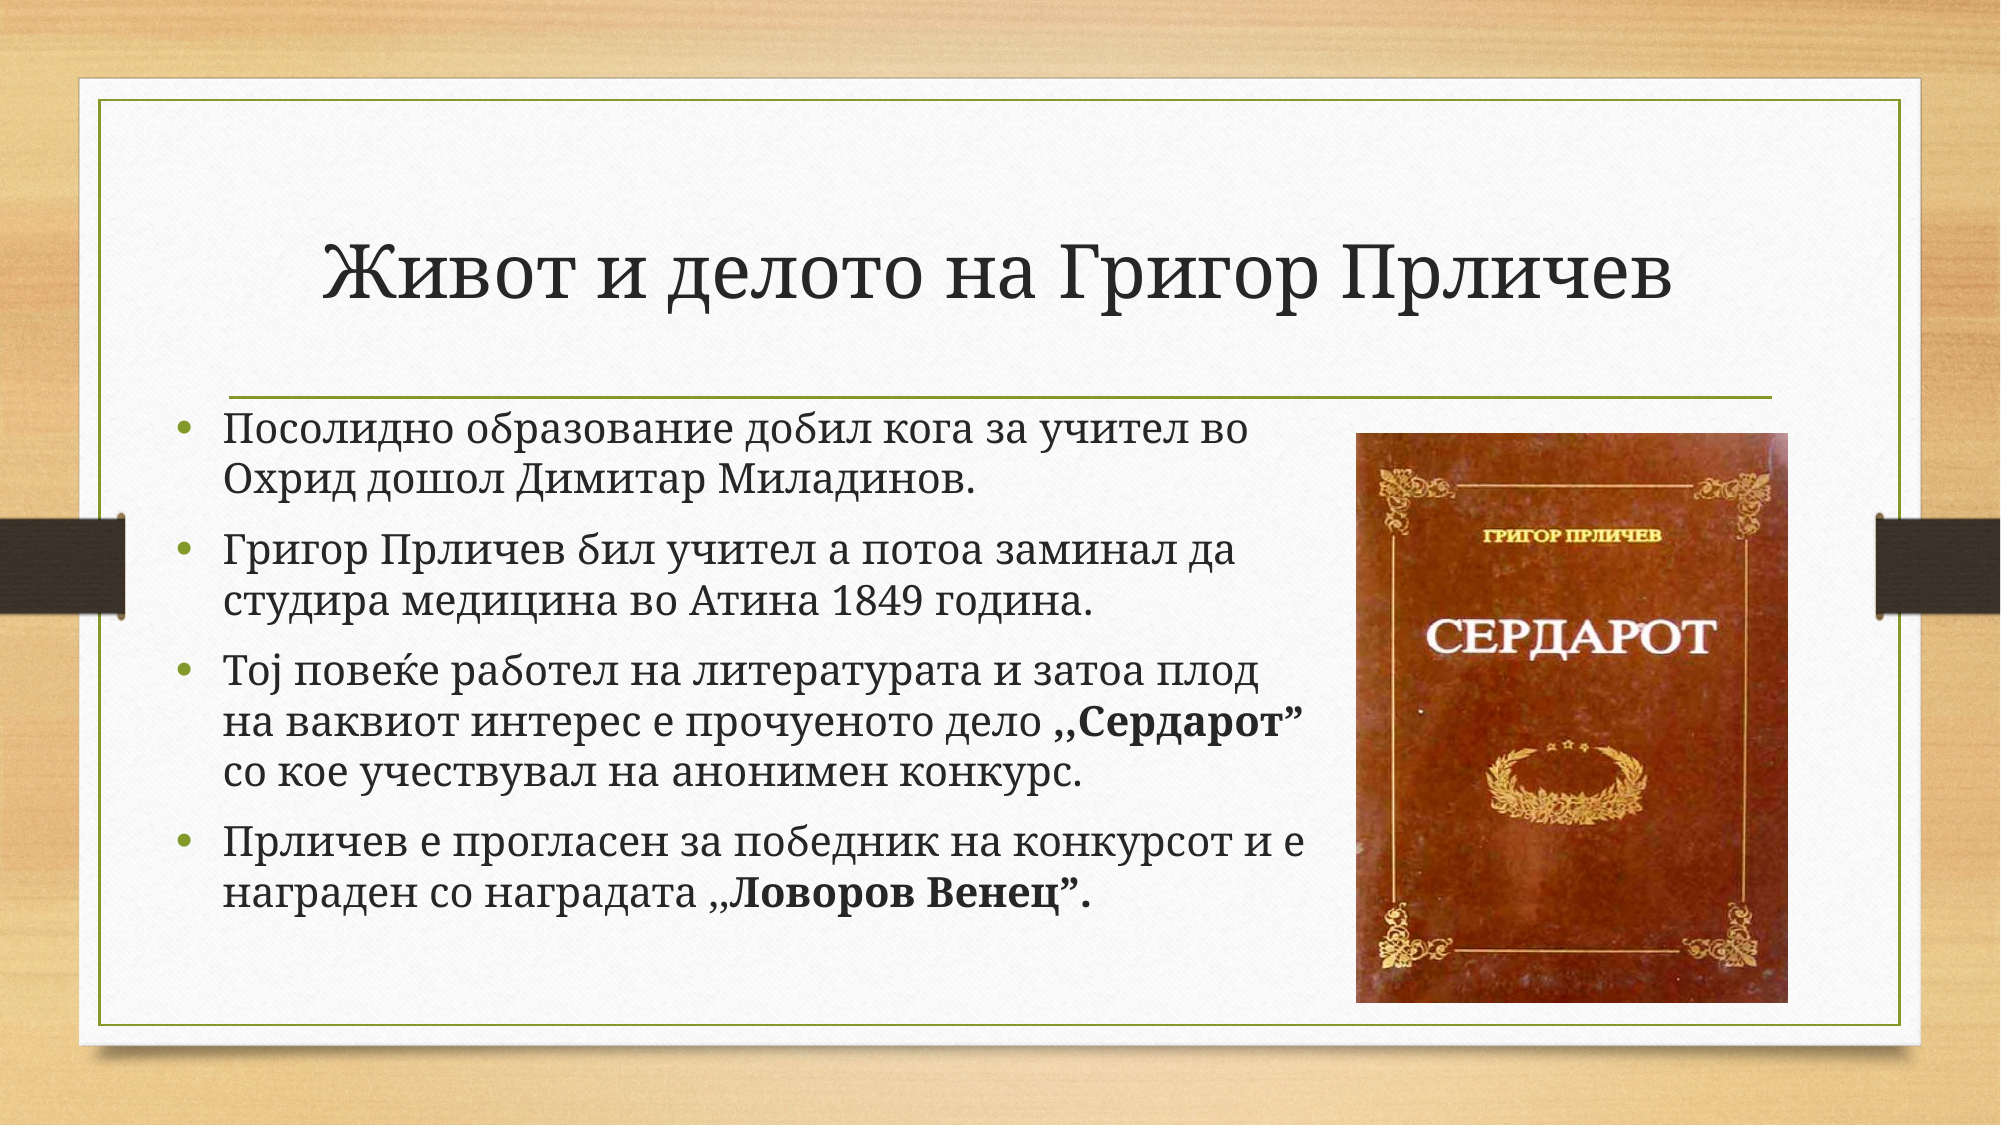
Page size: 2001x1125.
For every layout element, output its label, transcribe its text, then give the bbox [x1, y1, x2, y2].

list Посолидно образование добил кога за учител во Охрид дошол Димитар Миладинов. Григор Прличев бил учител а потоа заминал да студира медицина во Атина 1849 година. Тој повеќе работел на литературата и затоа плод на ваквиот интерес е прочуеното дело ,,Сердарот” со кое учествувал на анонимен конкурс. Прличев е прогласен за победник на конкурсот и е награден со наградата ,,Ловоров Венец”. [160, 394, 1323, 1105]
picture [0, 0, 2001, 1125]
title Живот и делото на Григор Прличев [212, 161, 1788, 375]
